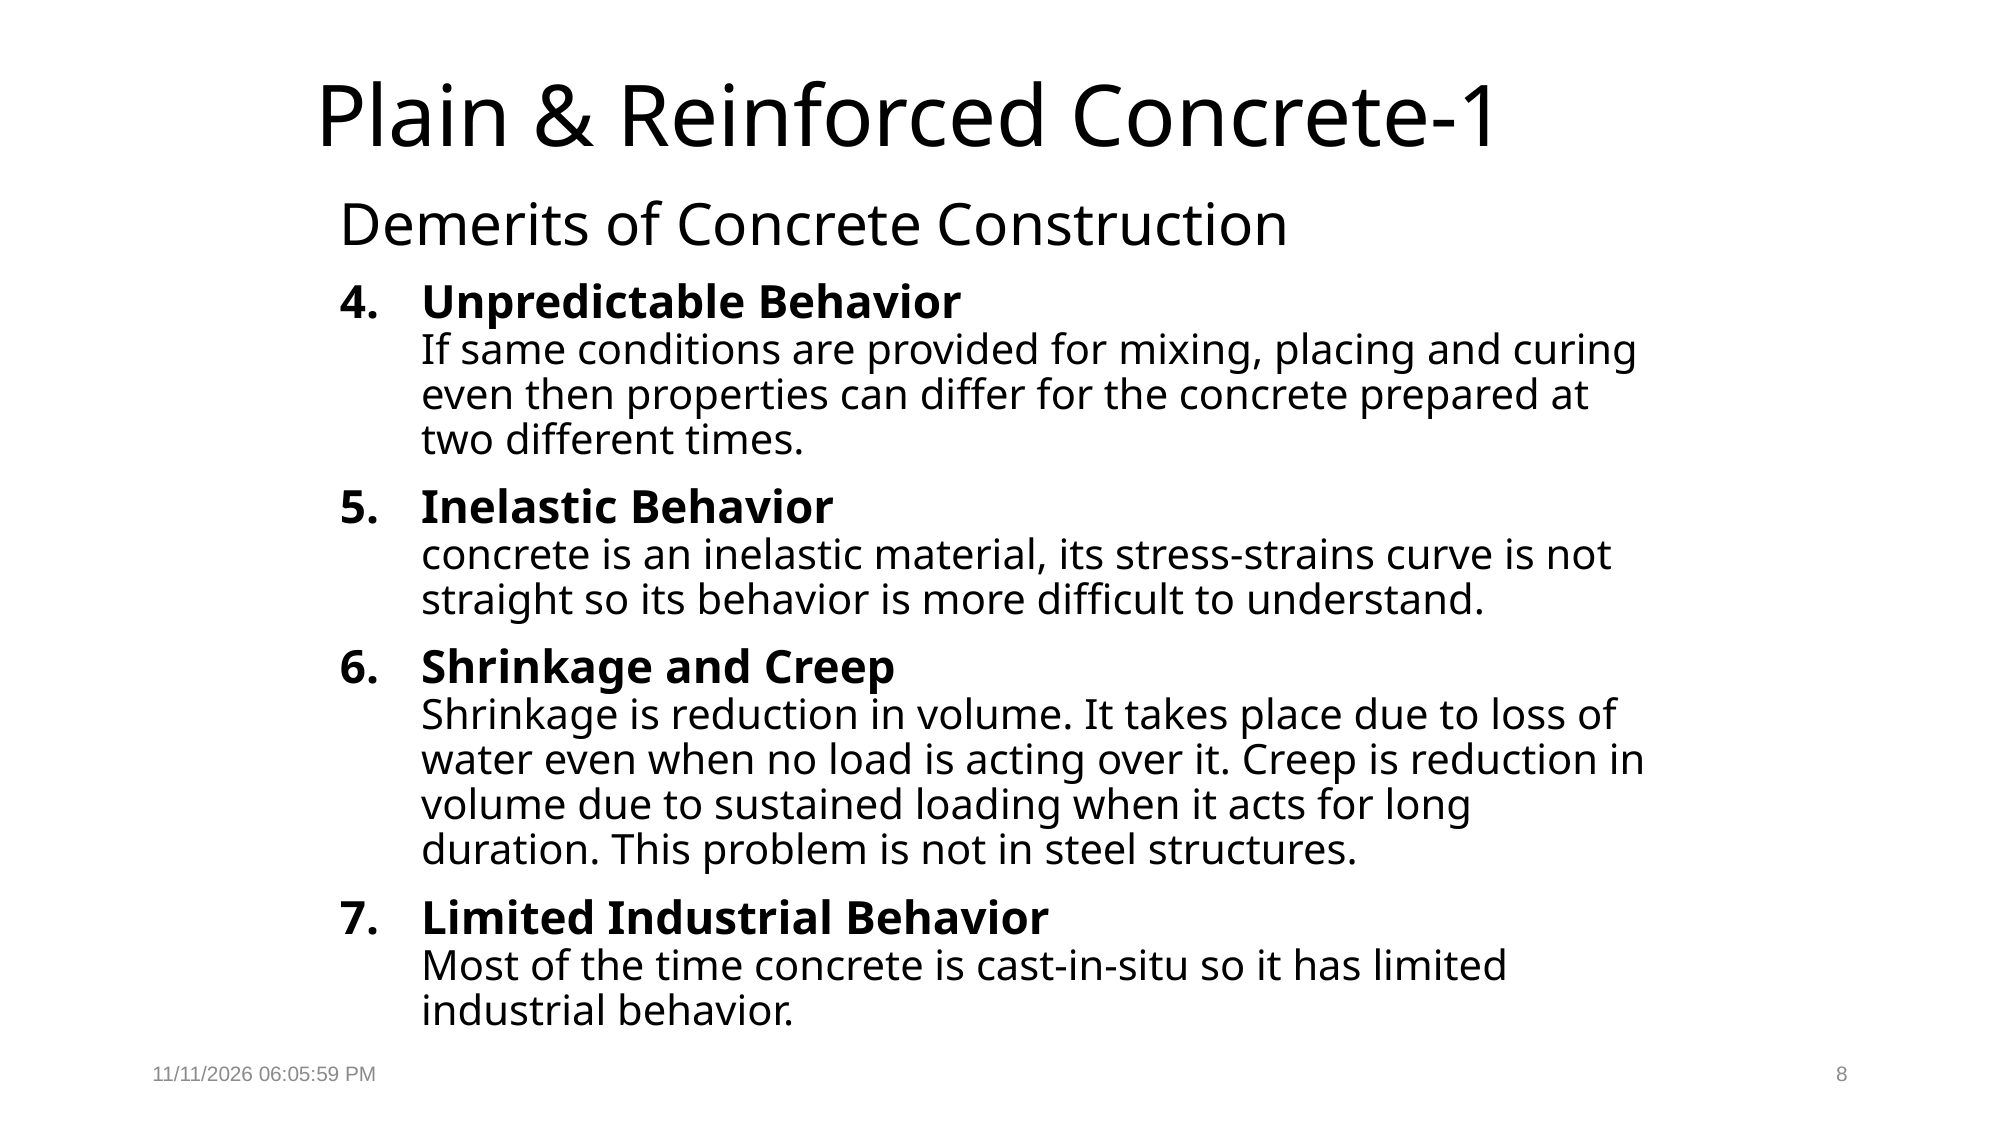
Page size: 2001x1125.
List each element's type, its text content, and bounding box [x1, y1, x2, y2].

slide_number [137, 1042, 588, 1103]
slide_number 8 [1412, 1042, 1863, 1103]
list Demerits of Concrete Construction Unpredictable Behavior If same conditions are provided for mixing, placing and curing even then properties can differ for the concrete prepared at two different times. Inelastic Behavior concrete is an inelastic material, its stress-strains curve is not straight so its behavior is more difficult to understand. Shrinkage and Creep Shrinkage is reduction in volume. It takes place due to loss of water even when no load is acting over it. Creep is reduction in volume due to sustained loading when it acts for long duration. This problem is not in steel structures. Limited Industrial Behavior Most of the time concrete is cast-in-situ so it has limited industrial behavior. [324, 187, 1675, 1075]
title Plain & Reinforced Concrete-1 [300, 62, 1538, 175]
